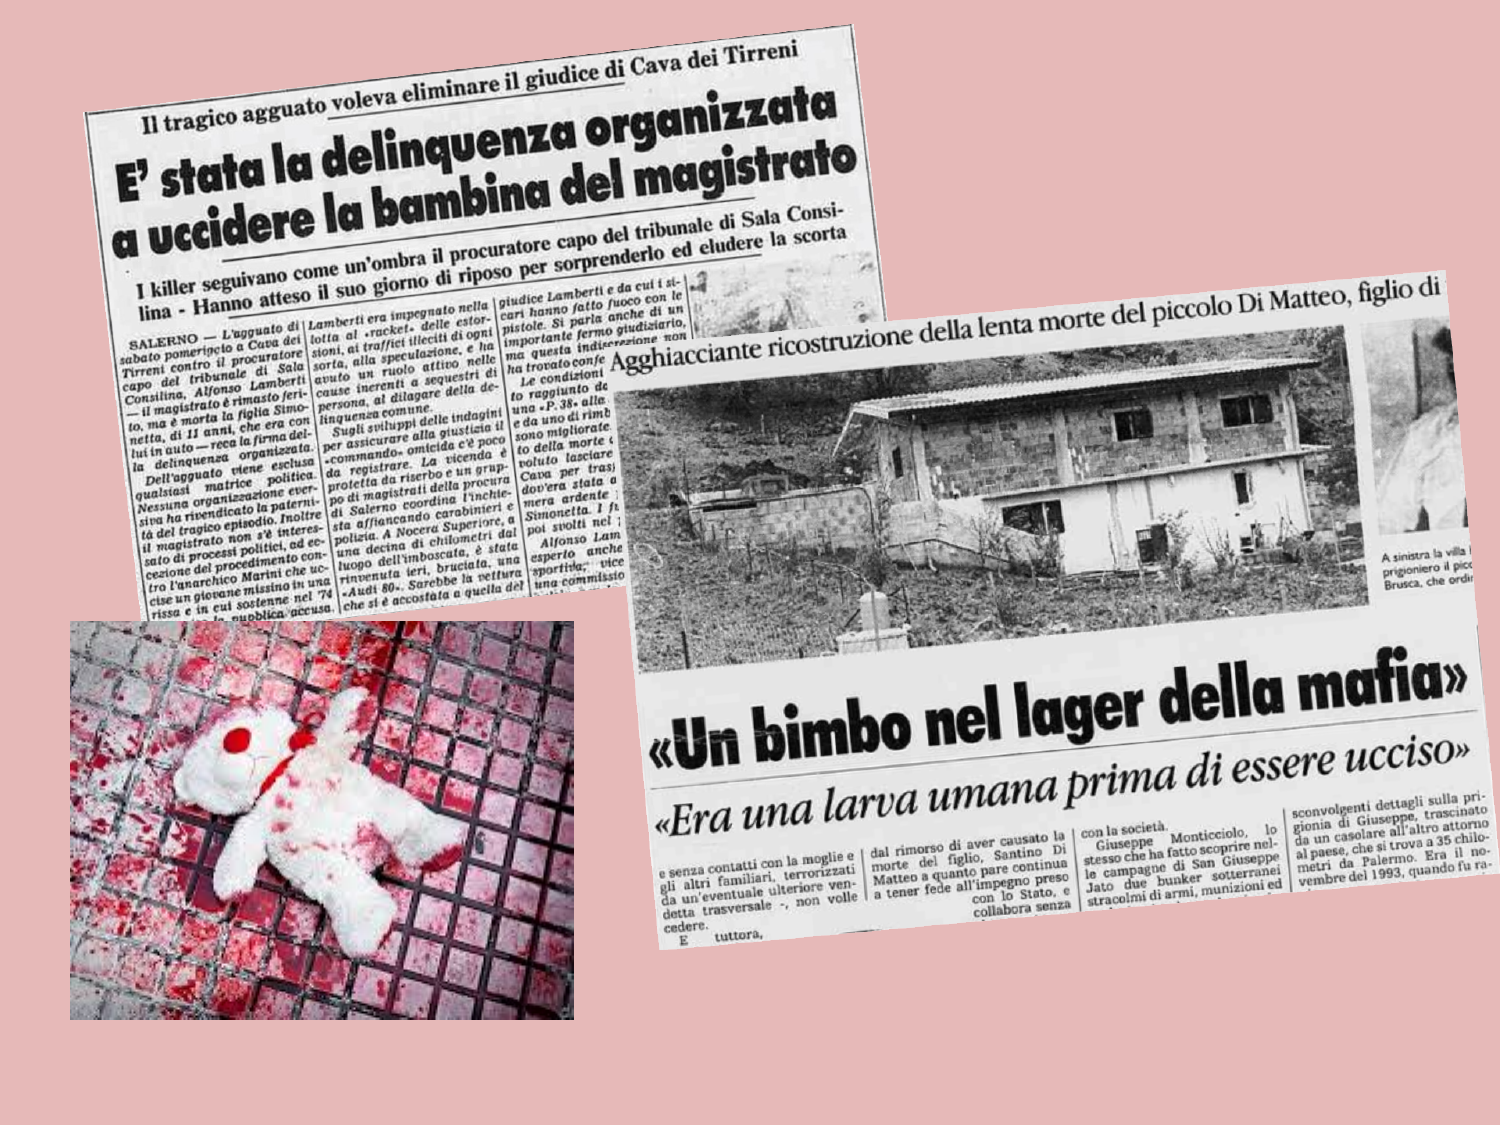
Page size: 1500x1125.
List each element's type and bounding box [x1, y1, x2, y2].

picture [84, 110, 109, 331]
picture [628, 270, 1500, 950]
picture [502, 24, 858, 65]
picture [70, 599, 574, 1021]
list [109, 65, 886, 599]
